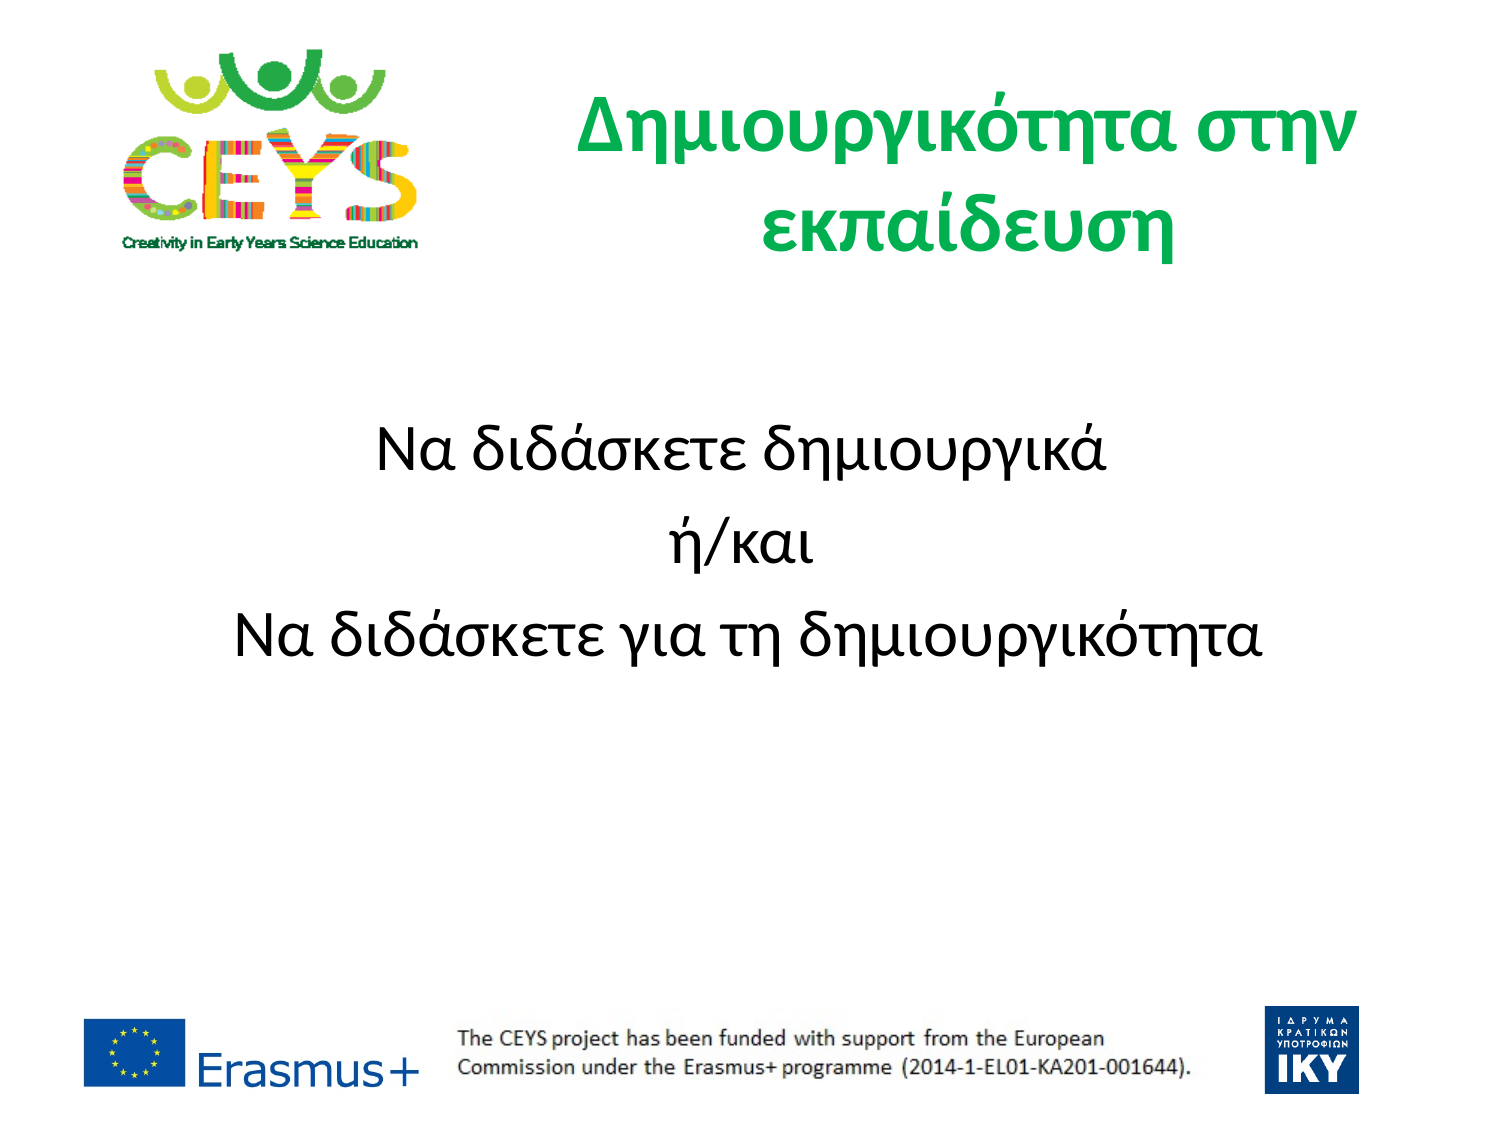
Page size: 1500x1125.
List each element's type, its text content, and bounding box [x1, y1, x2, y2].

picture [1264, 1005, 1359, 1094]
text_box Δημιουργικότητα στην εκπαίδευση [513, 92, 1424, 244]
picture [64, 999, 438, 1106]
picture [444, 1008, 1205, 1097]
list Να διδάσκετε δημιουργικά ή/και Να διδάσκετε για τη δημιουργικότητα [75, 302, 1424, 965]
